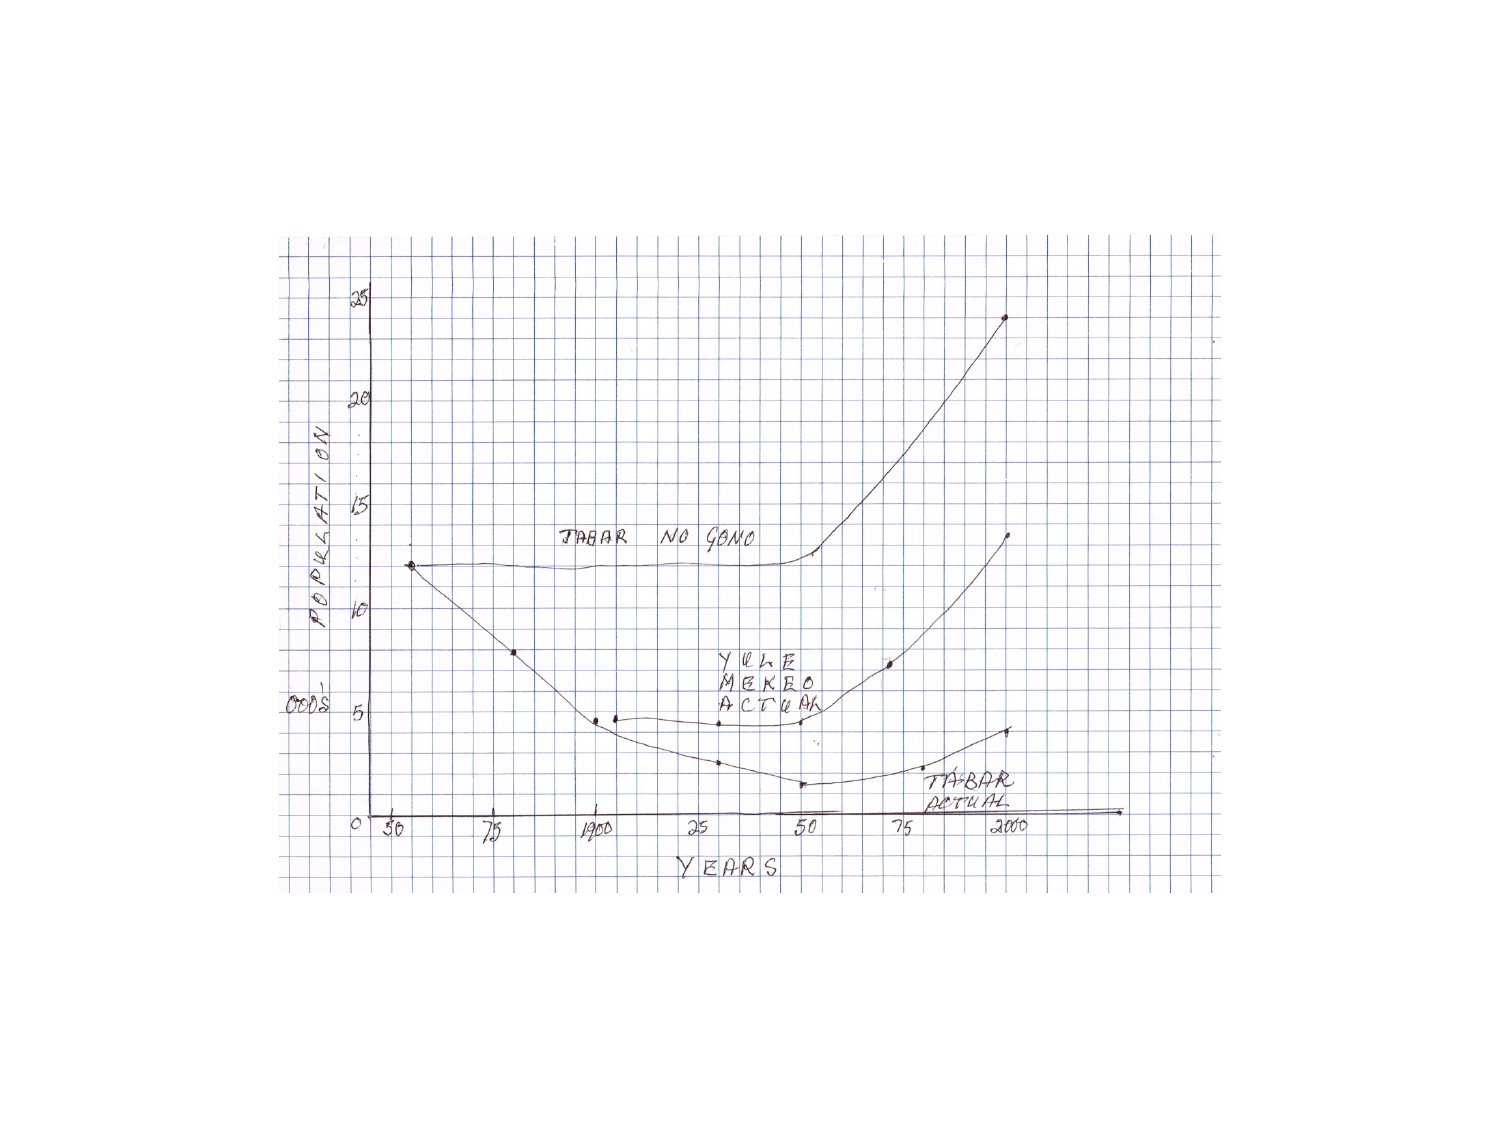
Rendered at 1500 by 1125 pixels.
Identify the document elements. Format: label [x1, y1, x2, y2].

picture [279, 232, 1221, 893]
